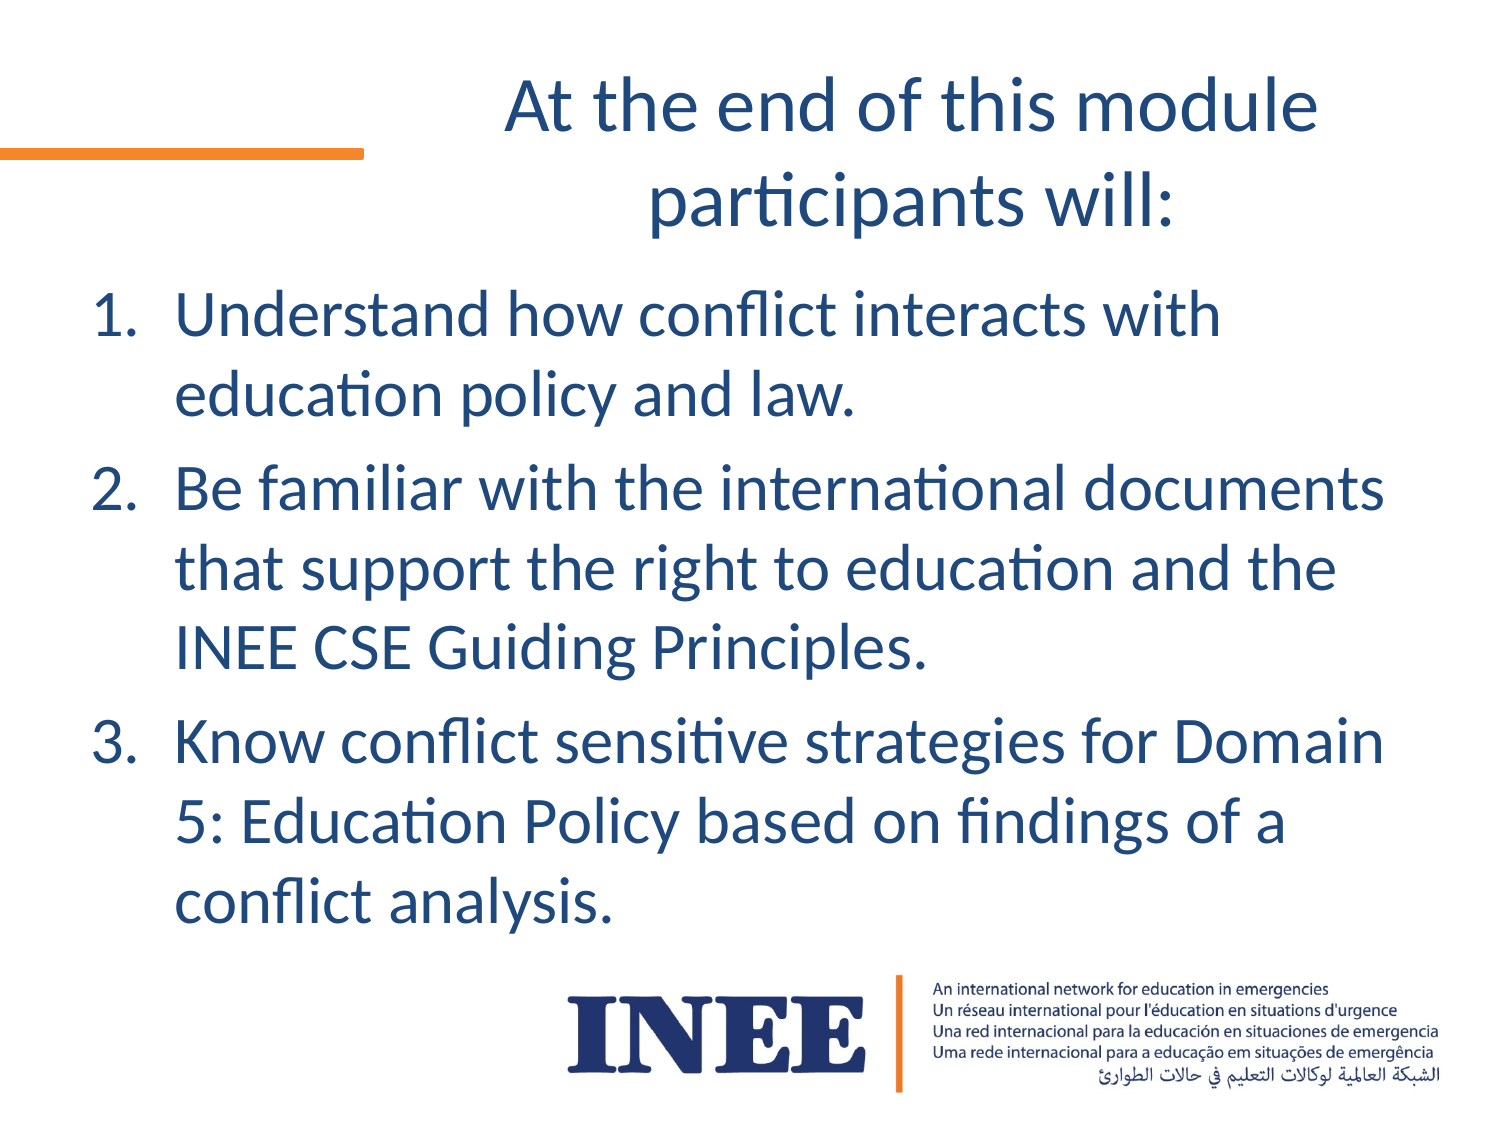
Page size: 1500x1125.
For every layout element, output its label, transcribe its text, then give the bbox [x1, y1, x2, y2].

title At the end of this module participants will: [399, 45, 1425, 250]
list Understand how conflict interacts with education policy and law. Be familiar with the international documents that support the right to education and the INEE CSE Guiding Principles. Know conflict sensitive strategies for Domain 5: Education Policy based on findings of a conflict analysis. [75, 262, 1425, 1005]
picture [537, 962, 1478, 1108]
